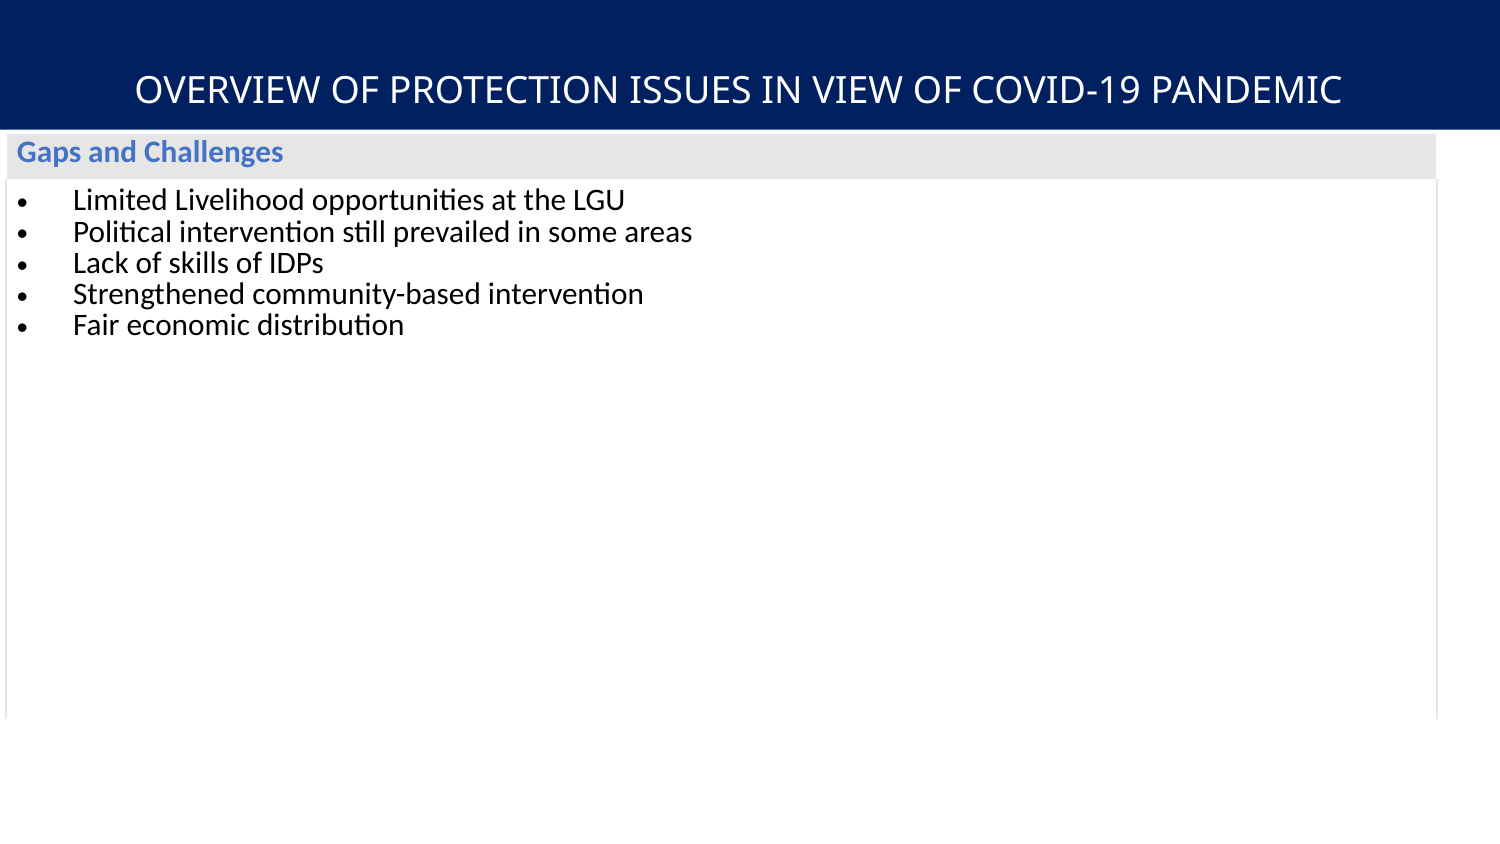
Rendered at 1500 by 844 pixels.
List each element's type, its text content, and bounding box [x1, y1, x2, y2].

table_header Gaps and Challenges [7, 134, 1436, 179]
table_cell Limited Livelihood opportunities at the LGU Political intervention still prevailed in some areas Lack of skills of IDPs Strengthened community-based intervention Fair economic distribution [7, 184, 1436, 717]
title OVERVIEW OF PROTECTION ISSUES IN VIEW OF COVID-19 PANDEMIC [0, 0, 1500, 130]
